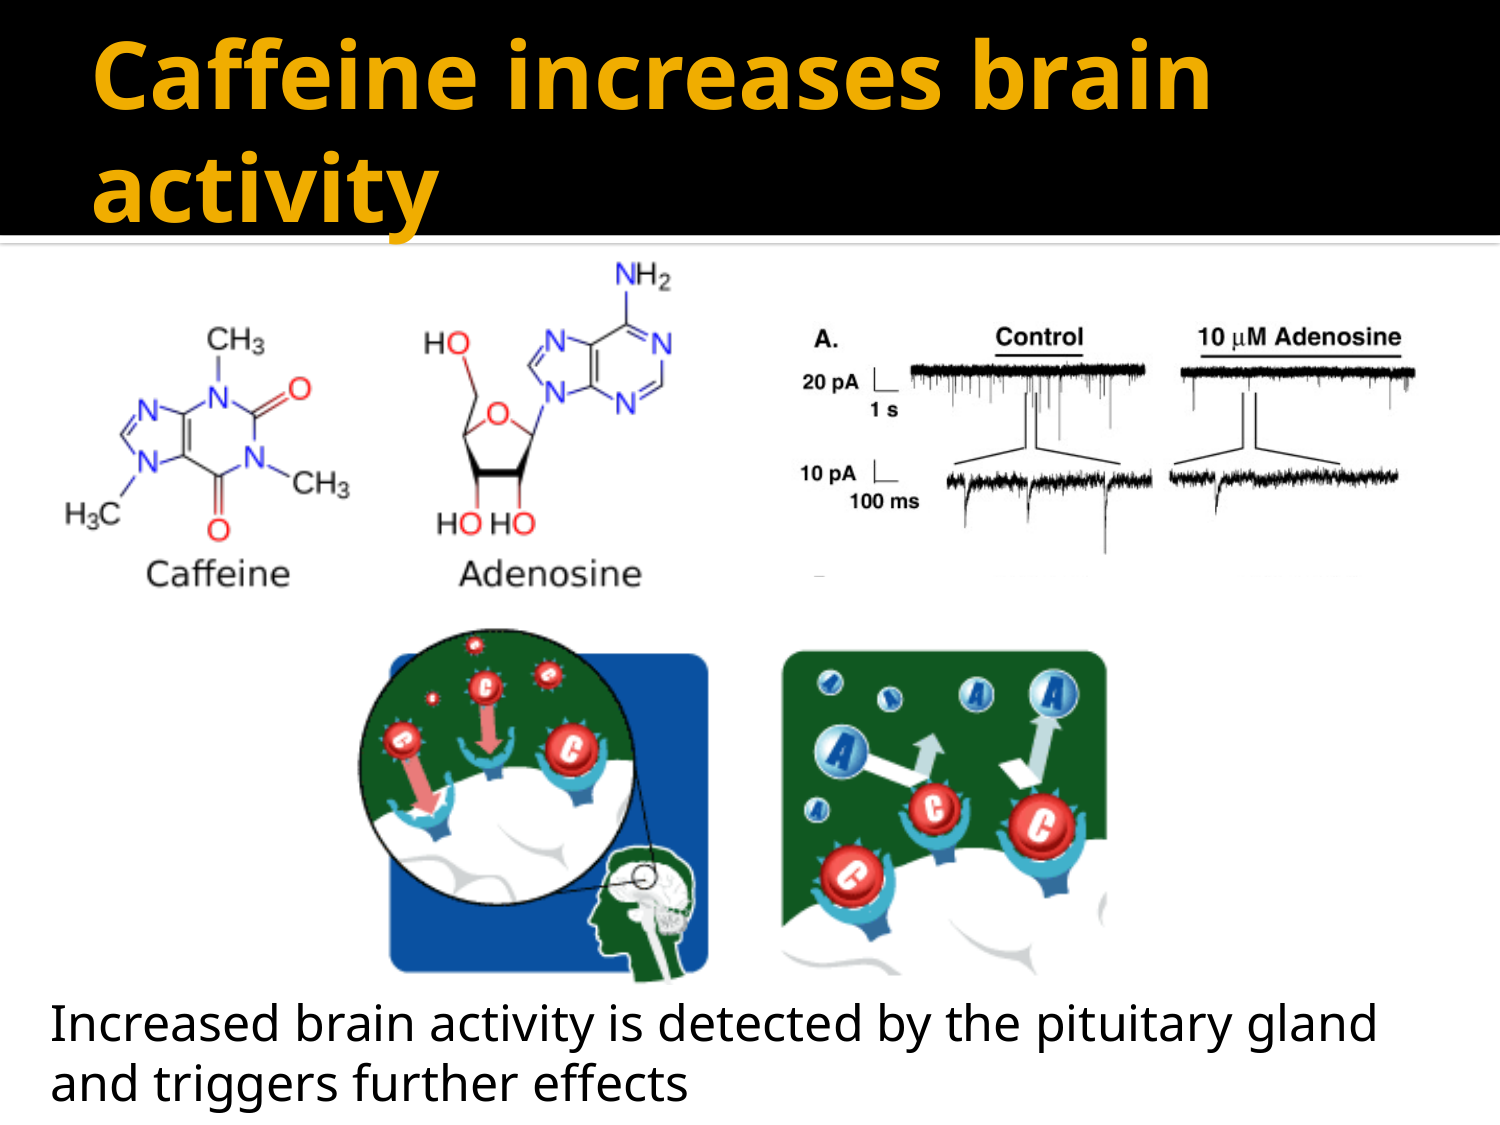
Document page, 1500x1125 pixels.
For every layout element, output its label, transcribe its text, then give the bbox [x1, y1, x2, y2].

text_box Increased brain activity is detected by the pituitary gland and triggers further effects [35, 984, 1405, 1120]
title Caffeine increases brain activity [75, 25, 1425, 231]
picture [355, 624, 1115, 985]
picture [781, 320, 1421, 577]
picture [56, 252, 682, 597]
